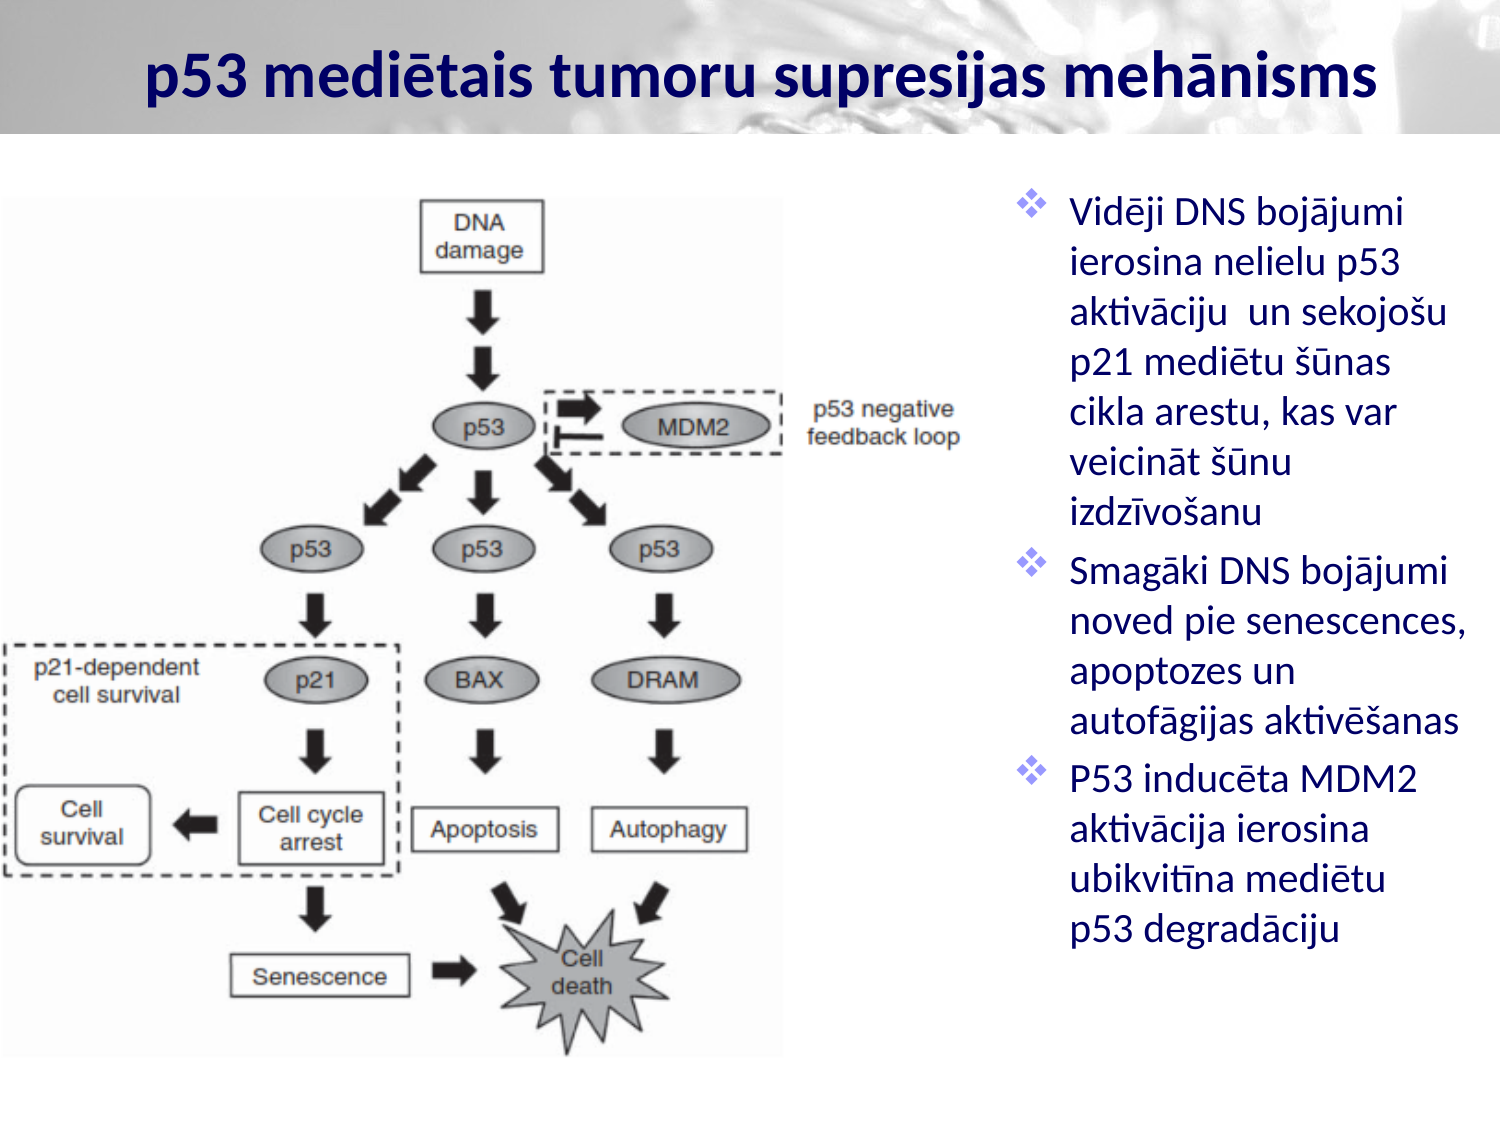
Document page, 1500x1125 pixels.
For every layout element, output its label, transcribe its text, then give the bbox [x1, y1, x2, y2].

title p53 mediētais tumoru supresijas mehānisms [74, 24, 1426, 118]
list Vidēji DNS bojājumi ierosina nelielu p53 aktivāciju un sekojošu p21 mediētu šūnas cikla arestu, kas var veicināt šūnu izdzīvošanu Smagāki DNS bojājumi noved pie senescences, apoptozes un autofāgijas aktivēšanas P53 inducēta MDM2 aktivācija ierosina ubikvitīna mediētu p53 degradāciju [997, 176, 1483, 1038]
picture [0, 0, 1500, 134]
picture [0, 148, 966, 1083]
